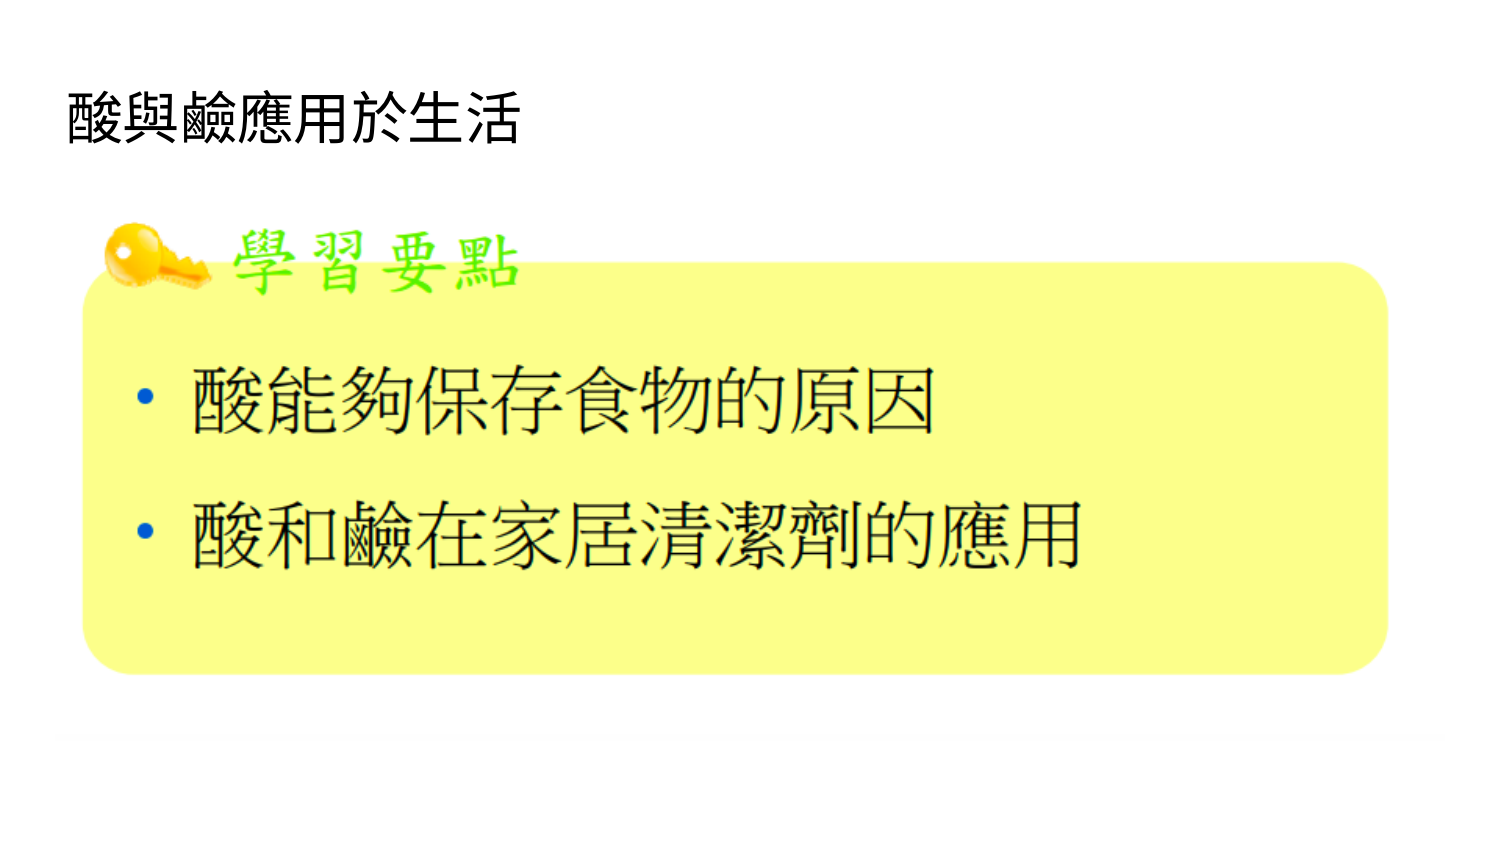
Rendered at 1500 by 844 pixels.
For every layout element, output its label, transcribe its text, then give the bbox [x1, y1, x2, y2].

picture [55, 188, 1445, 741]
title 酸與鹼應用於生活 [51, 72, 1449, 167]
